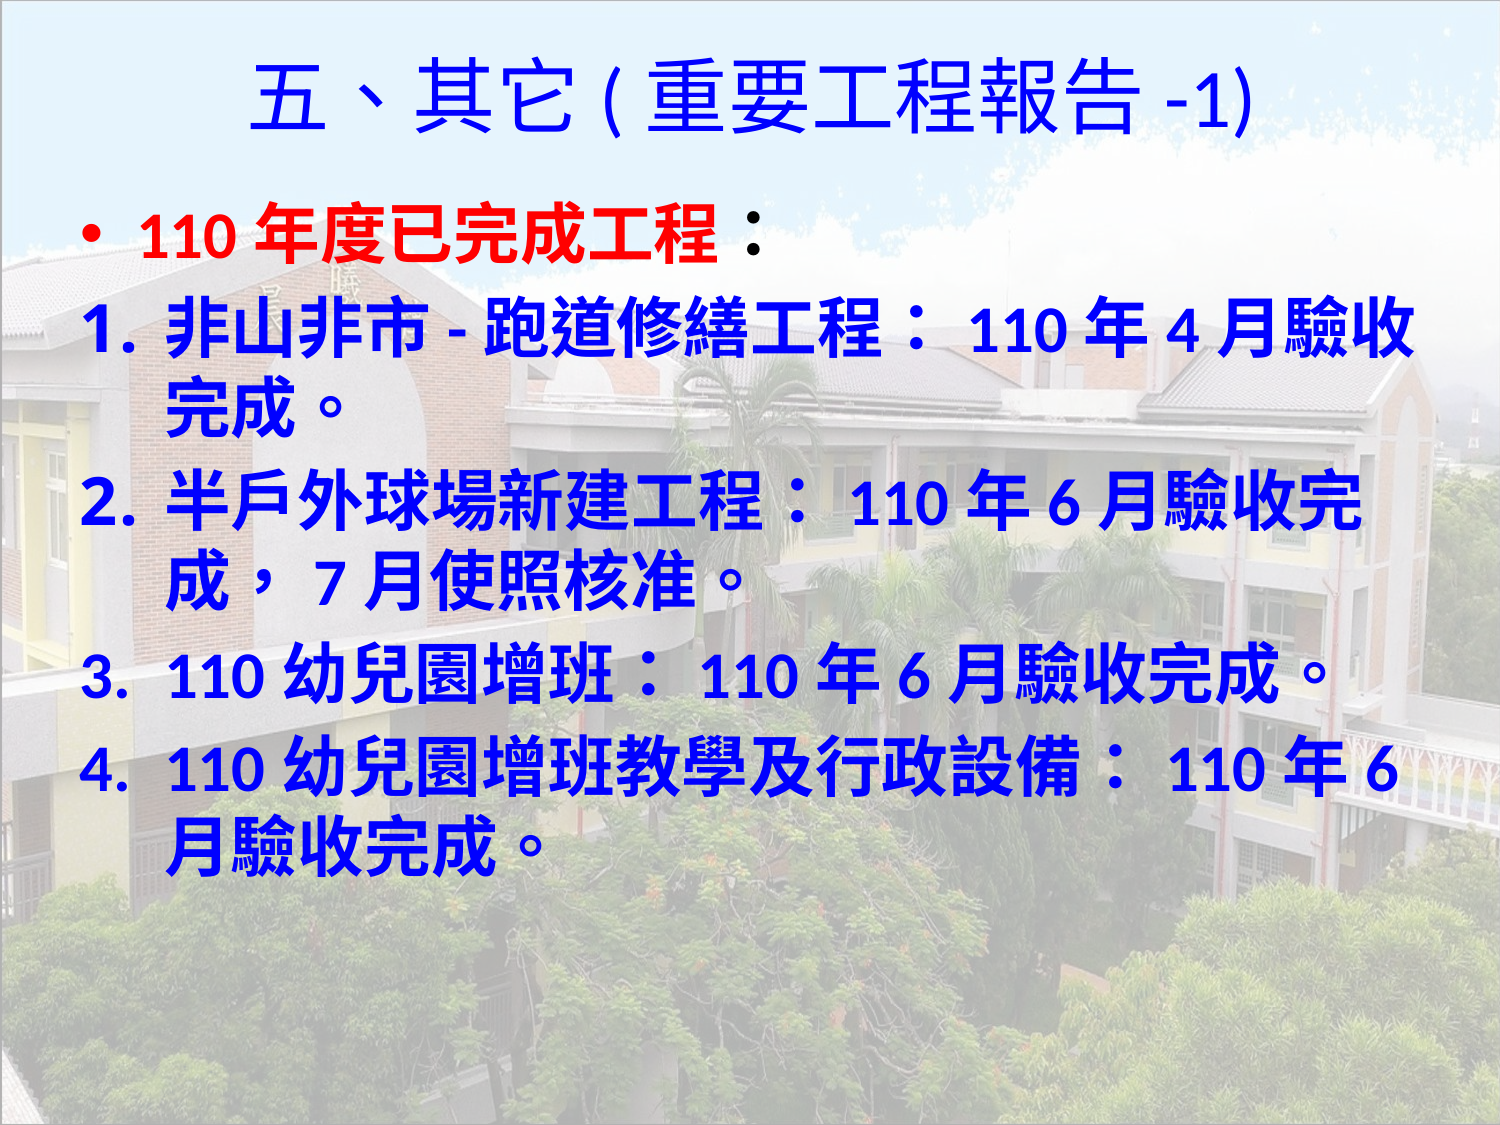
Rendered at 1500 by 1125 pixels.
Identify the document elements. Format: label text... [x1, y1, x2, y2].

list 110年度已完成工程： 非山非市-跑道修繕工程：110年4月驗收完成。 半戶外球場新建工程：110年6月驗收完成，7月使照核准。 110幼兒園增班：110年6月驗收完成。 110幼兒園增班教學及行政設備：110年6月驗收完成。 [64, 184, 1448, 1125]
title 五、其它(重要工程報告-1) [76, 0, 1428, 184]
